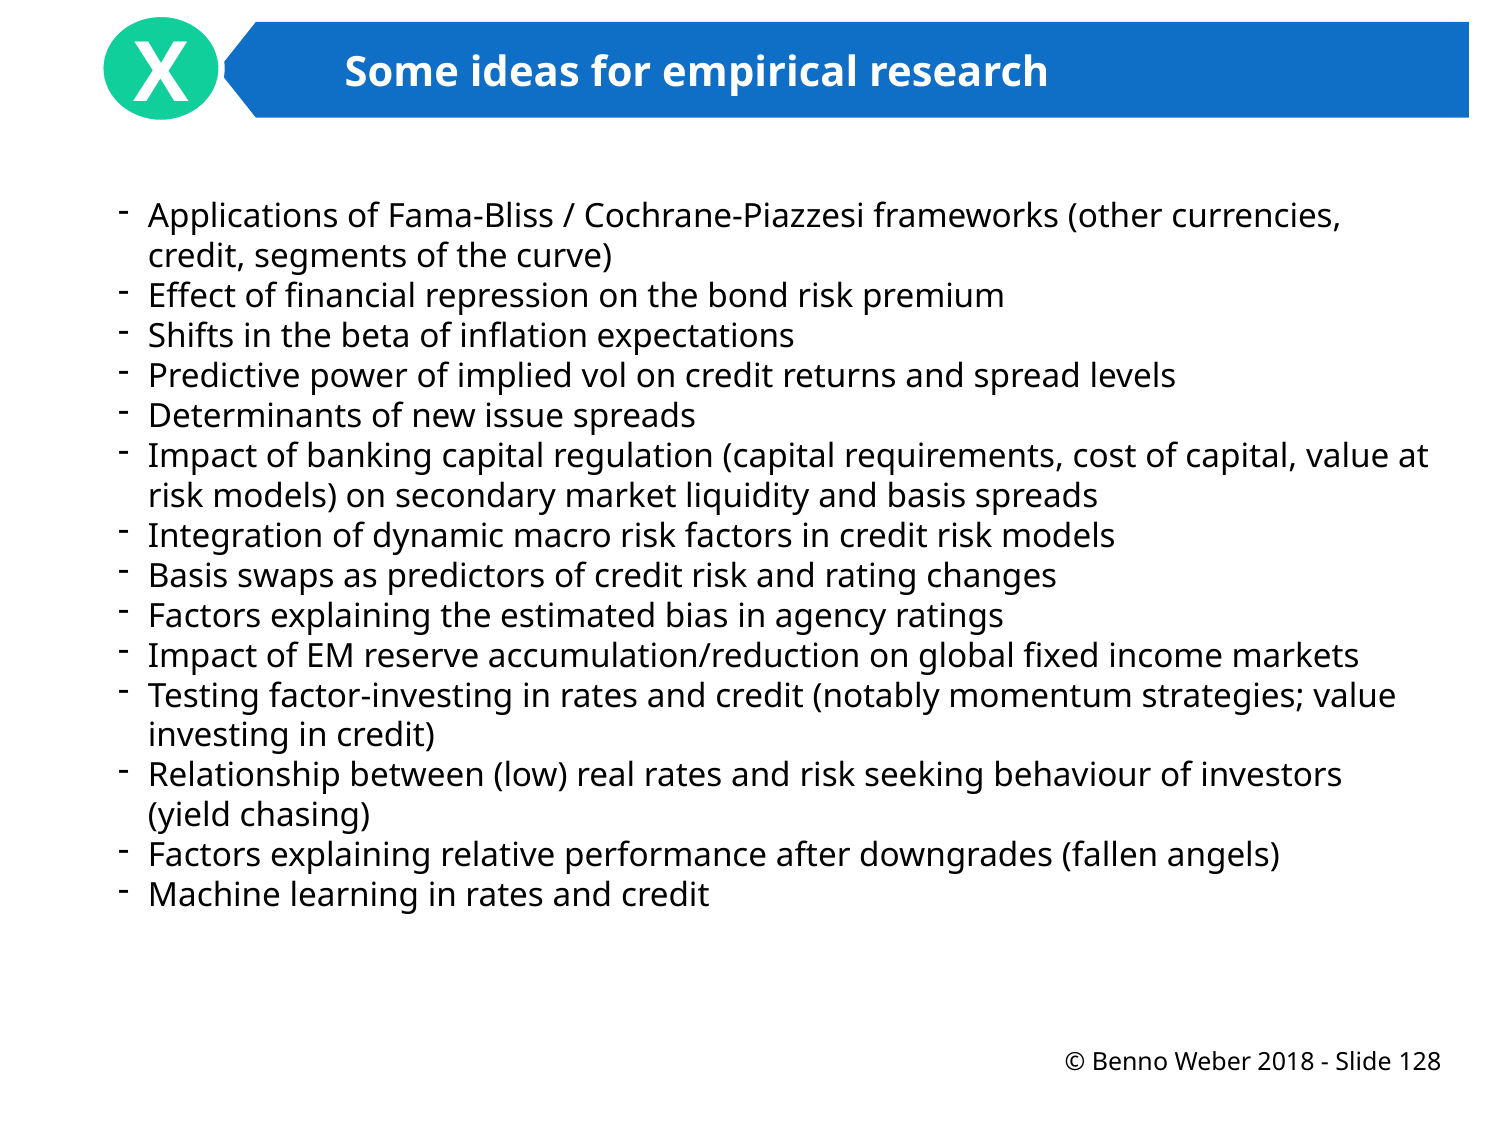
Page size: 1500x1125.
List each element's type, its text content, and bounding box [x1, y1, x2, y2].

text_box X [100, 13, 222, 123]
text_box Some ideas for empirical research [222, 21, 1469, 118]
list Applications of Fama-Bliss / Cochrane-Piazzesi frameworks (other currencies, credit, segments of the curve) Effect of financial repression on the bond risk premium Shifts in the beta of inflation expectations Predictive power of implied vol on credit returns and spread levels Determinants of new issue spreads Impact of banking capital regulation (capital requirements, cost of capital, value at risk models) on secondary market liquidity and basis spreads Integration of dynamic macro risk factors in credit risk models Basis swaps as predictors of credit risk and rating changes Factors explaining the estimated bias in agency ratings Impact of EM reserve accumulation/reduction on global fixed income markets Testing factor-investing in rates and credit (notably momentum strategies; value investing in credit) Relationship between (low) real rates and risk seeking behaviour of investors (yield chasing) Factors explaining relative performance after downgrades (fallen angels) Machine learning in rates and credit [105, 182, 1447, 966]
